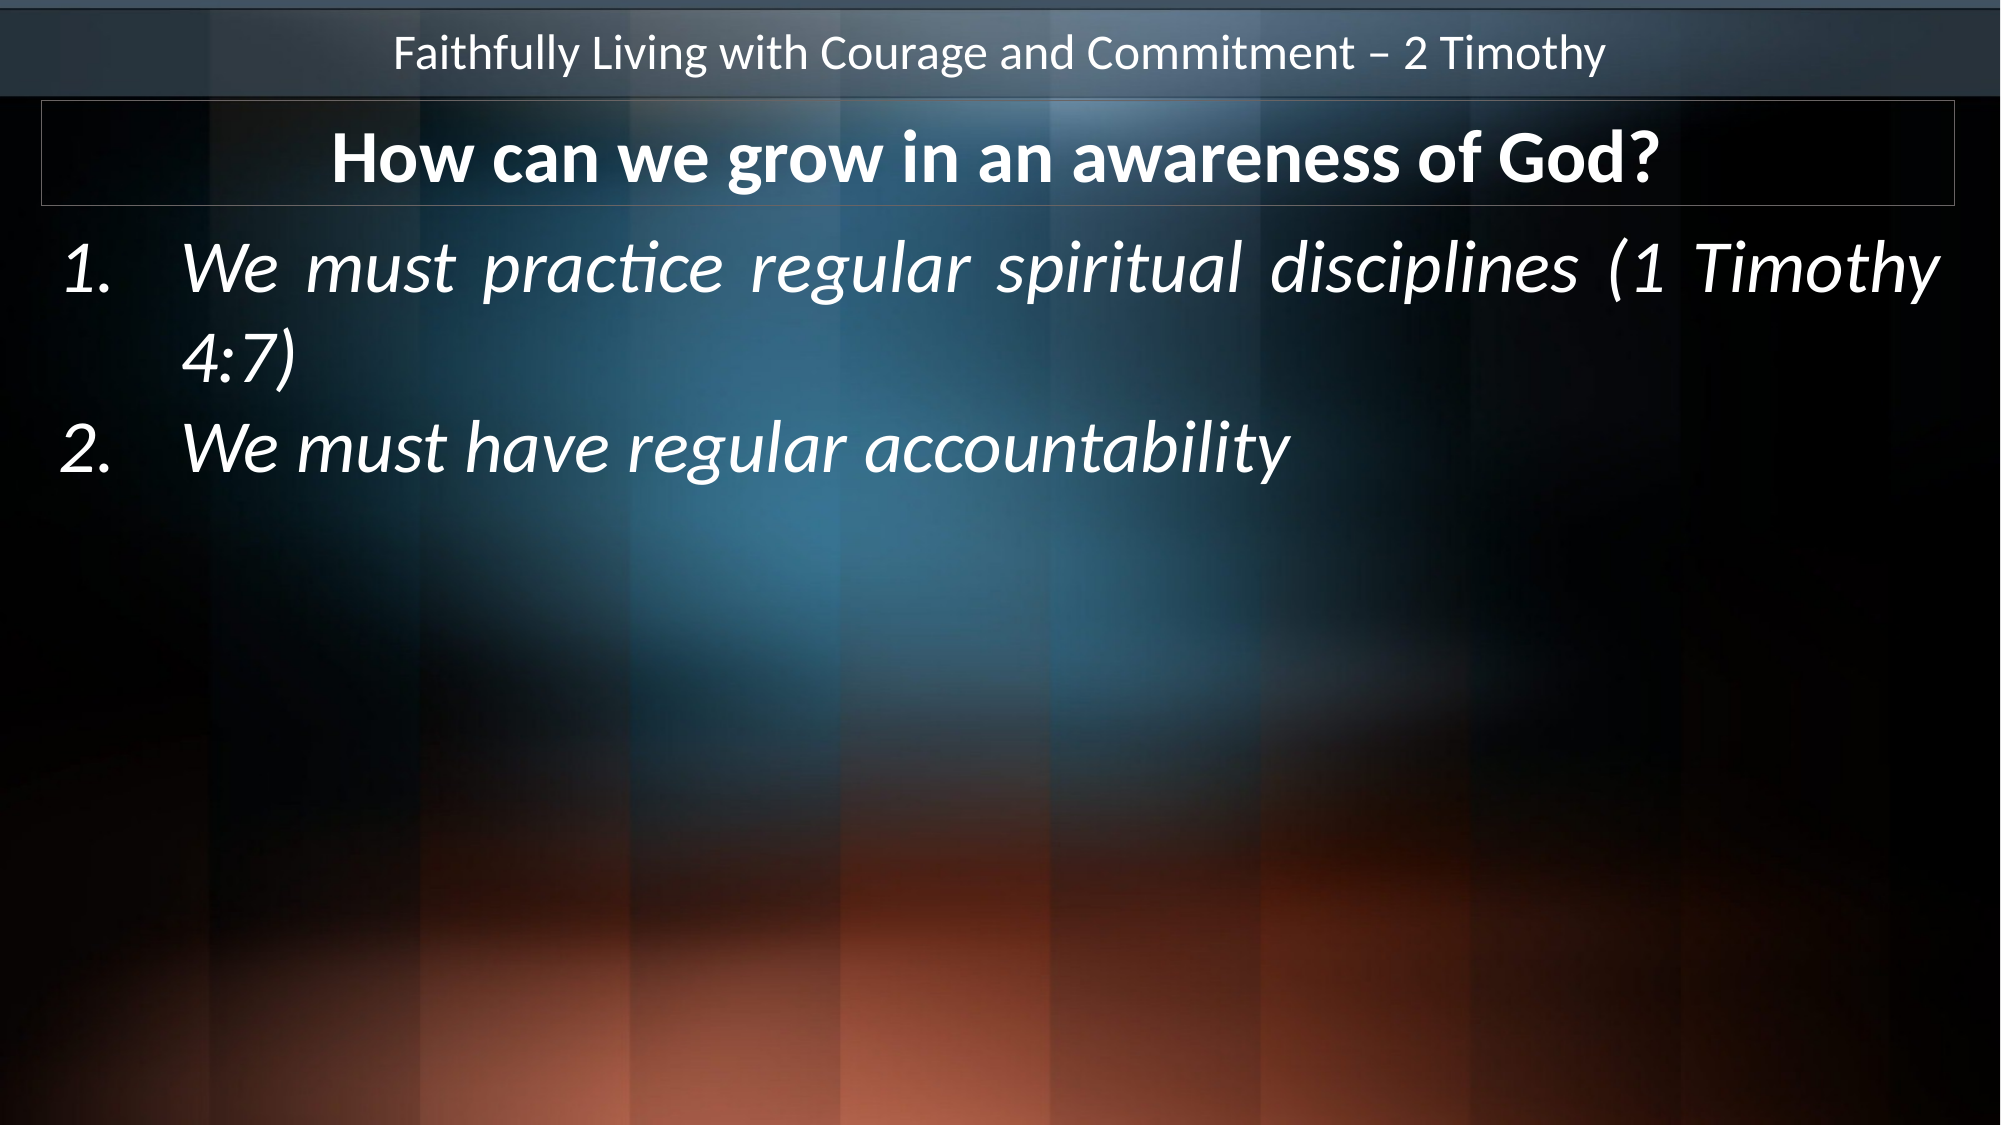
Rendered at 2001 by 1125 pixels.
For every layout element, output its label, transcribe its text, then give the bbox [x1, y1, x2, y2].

subtitle Faithfully Living with Courage and Commitment – 2 Timothy [249, 18, 1750, 100]
text_box How can we grow in an awareness of God? [41, 100, 1955, 206]
text_box We must practice regular spiritual disciplines (1 Timothy 4:7) We must have regular accountability [43, 209, 1957, 495]
picture [0, 0, 2001, 1125]
